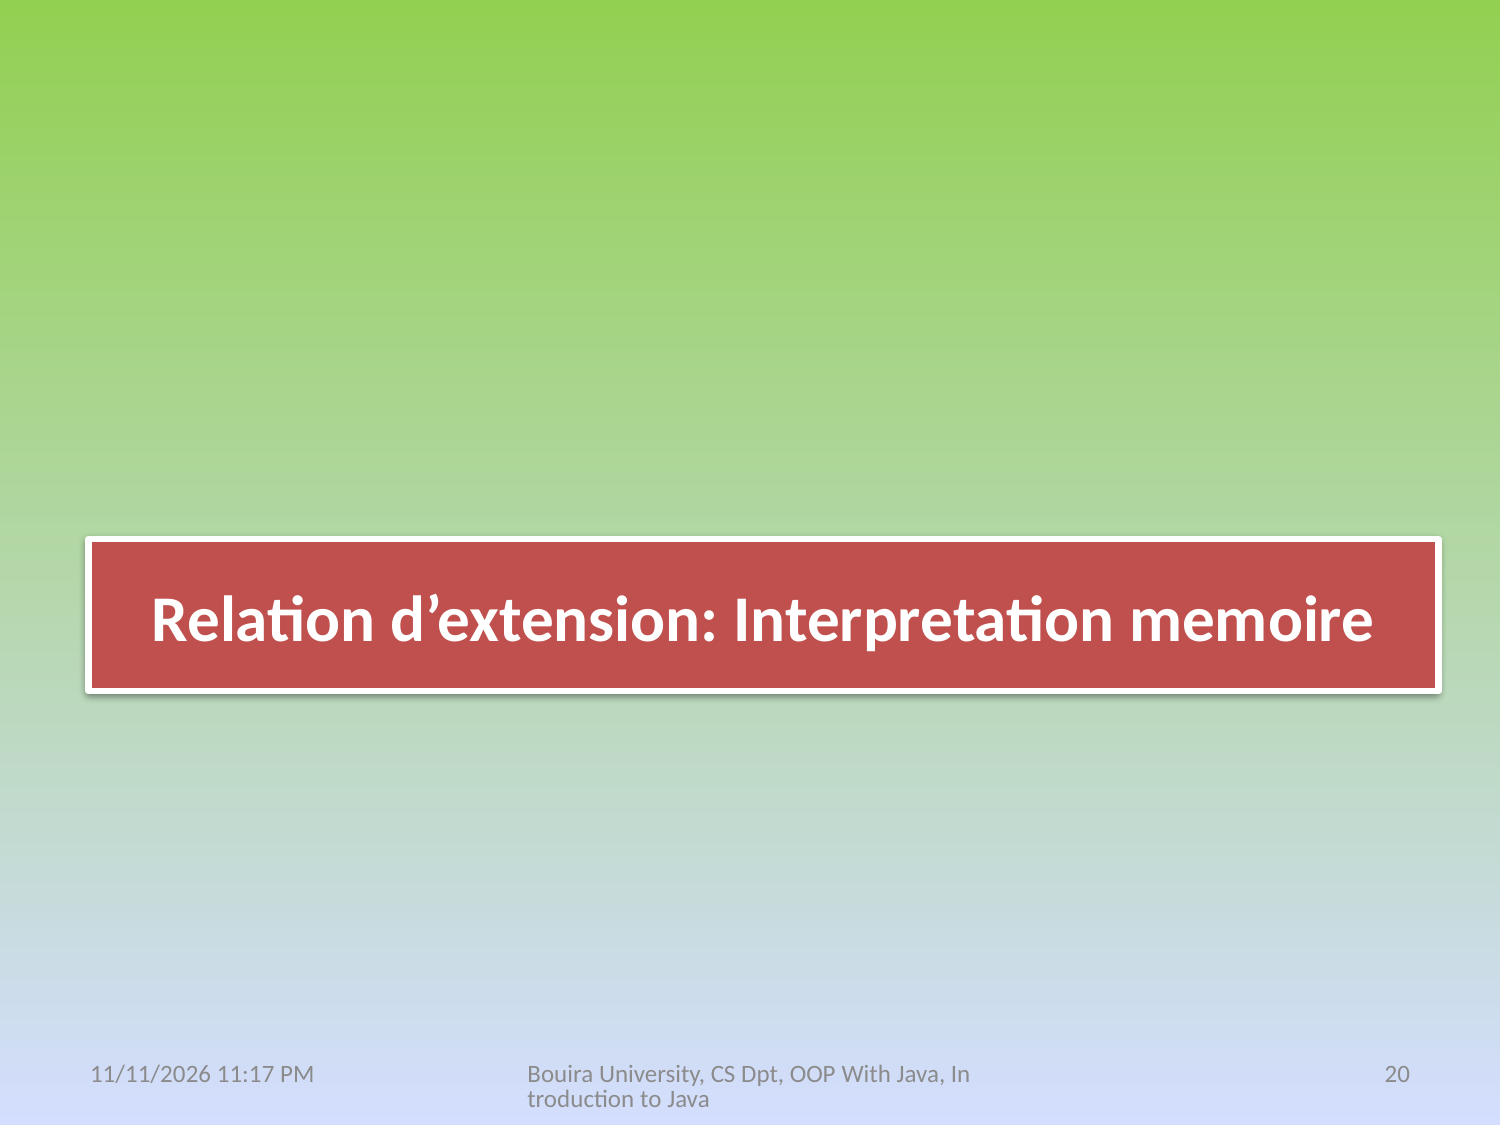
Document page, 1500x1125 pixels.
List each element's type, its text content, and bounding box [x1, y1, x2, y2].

slide_number 20 [1074, 1042, 1425, 1103]
slide_number 18 نيسان، 21 [75, 1042, 425, 1103]
footer Bouira University, CS Dpt, OOP With Java, Introduction to Java [512, 1042, 988, 1103]
title Relation d’extension: Interpretation memoire [85, 536, 1442, 694]
